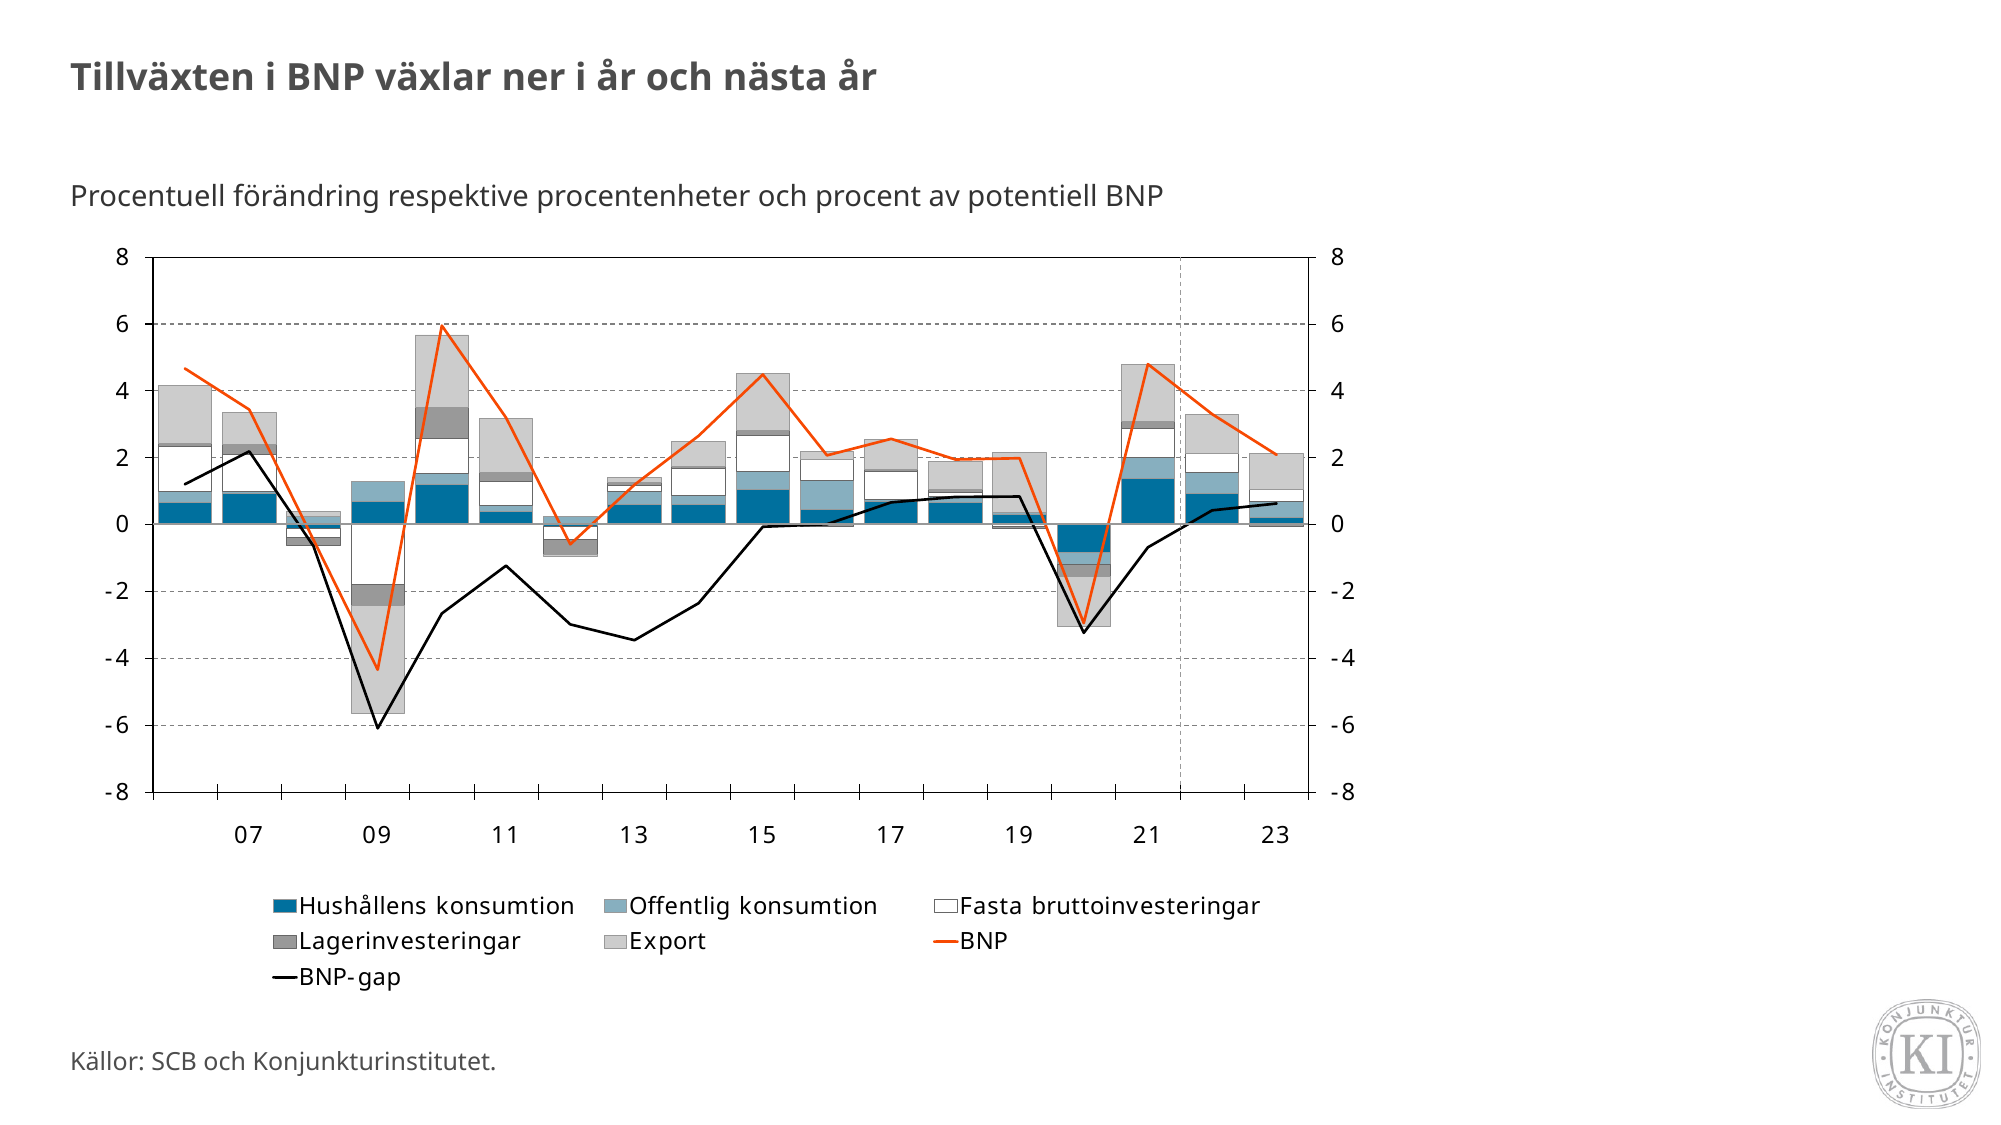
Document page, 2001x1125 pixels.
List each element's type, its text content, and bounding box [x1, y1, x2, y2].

picture [1872, 999, 1981, 1109]
subtitle Källor: SCB och Konjunkturinstitutet. [55, 1003, 1476, 1106]
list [89, 232, 1442, 1001]
title Tillväxten i BNP växlar ner i år och nästa år [55, 45, 1476, 128]
list Procentuell förändring respektive procentenheter och procent av potentiell BNP [55, 137, 1476, 220]
